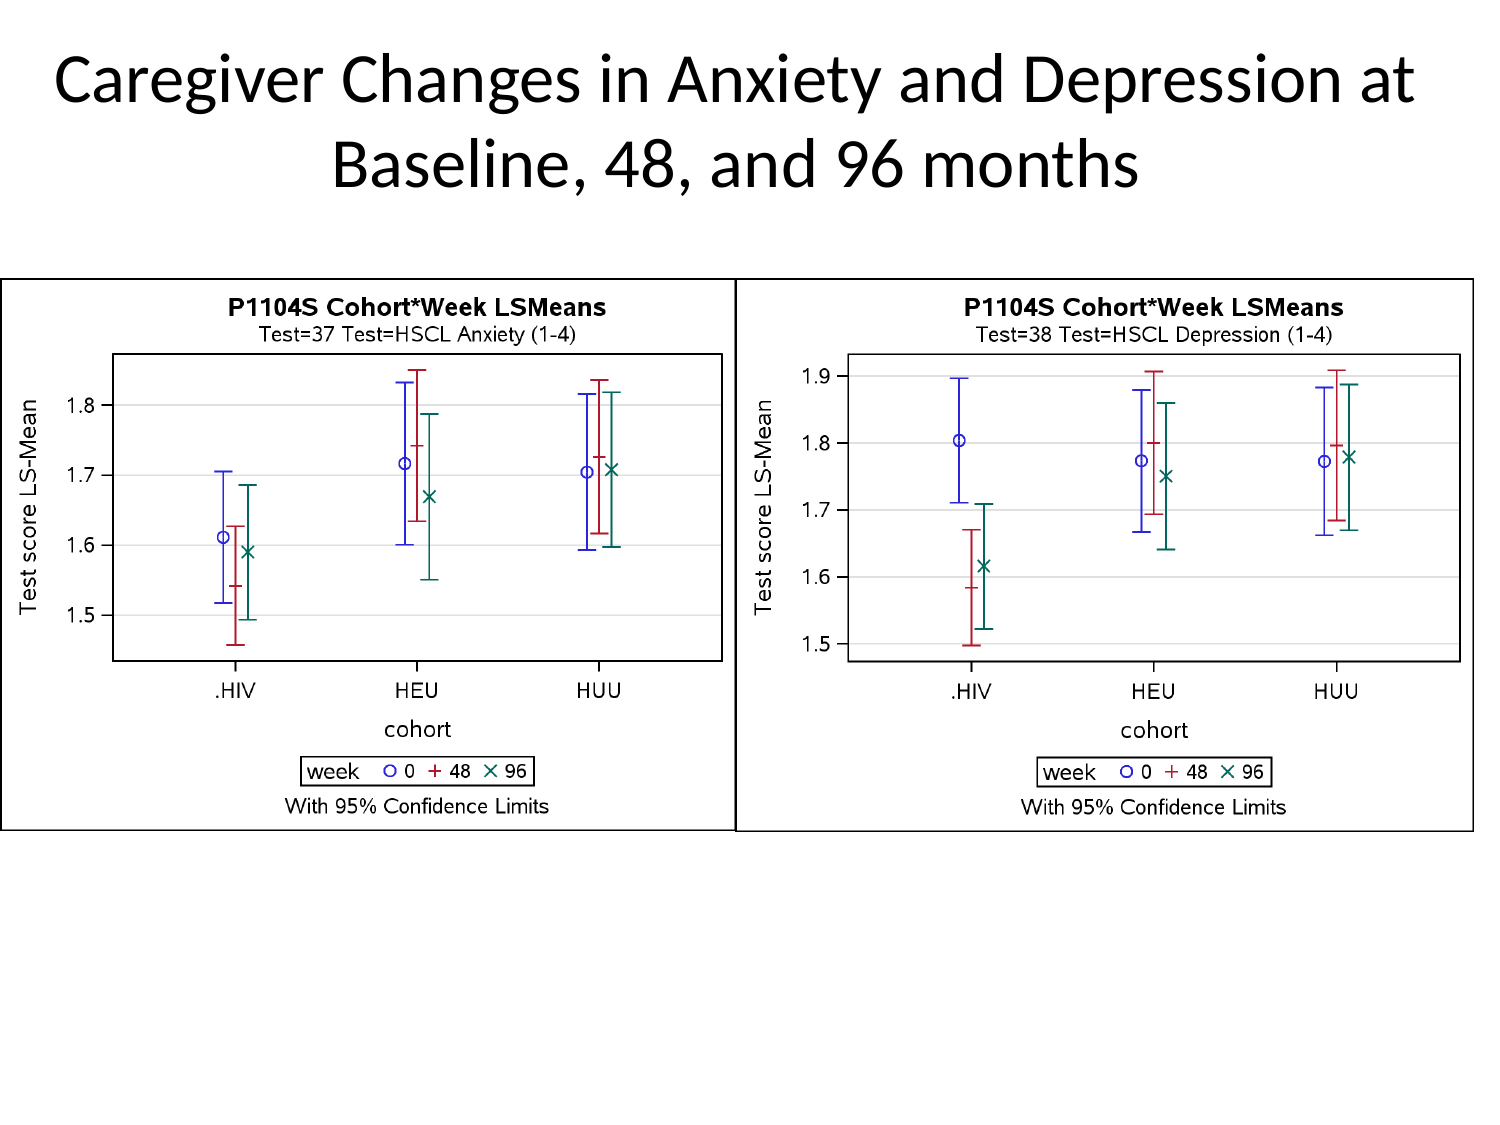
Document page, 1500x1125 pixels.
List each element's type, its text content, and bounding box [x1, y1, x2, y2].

picture [0, 278, 1474, 833]
title Caregiver Changes in Anxiety and Depression at Baseline, 48, and 96 months [0, 22, 1474, 211]
